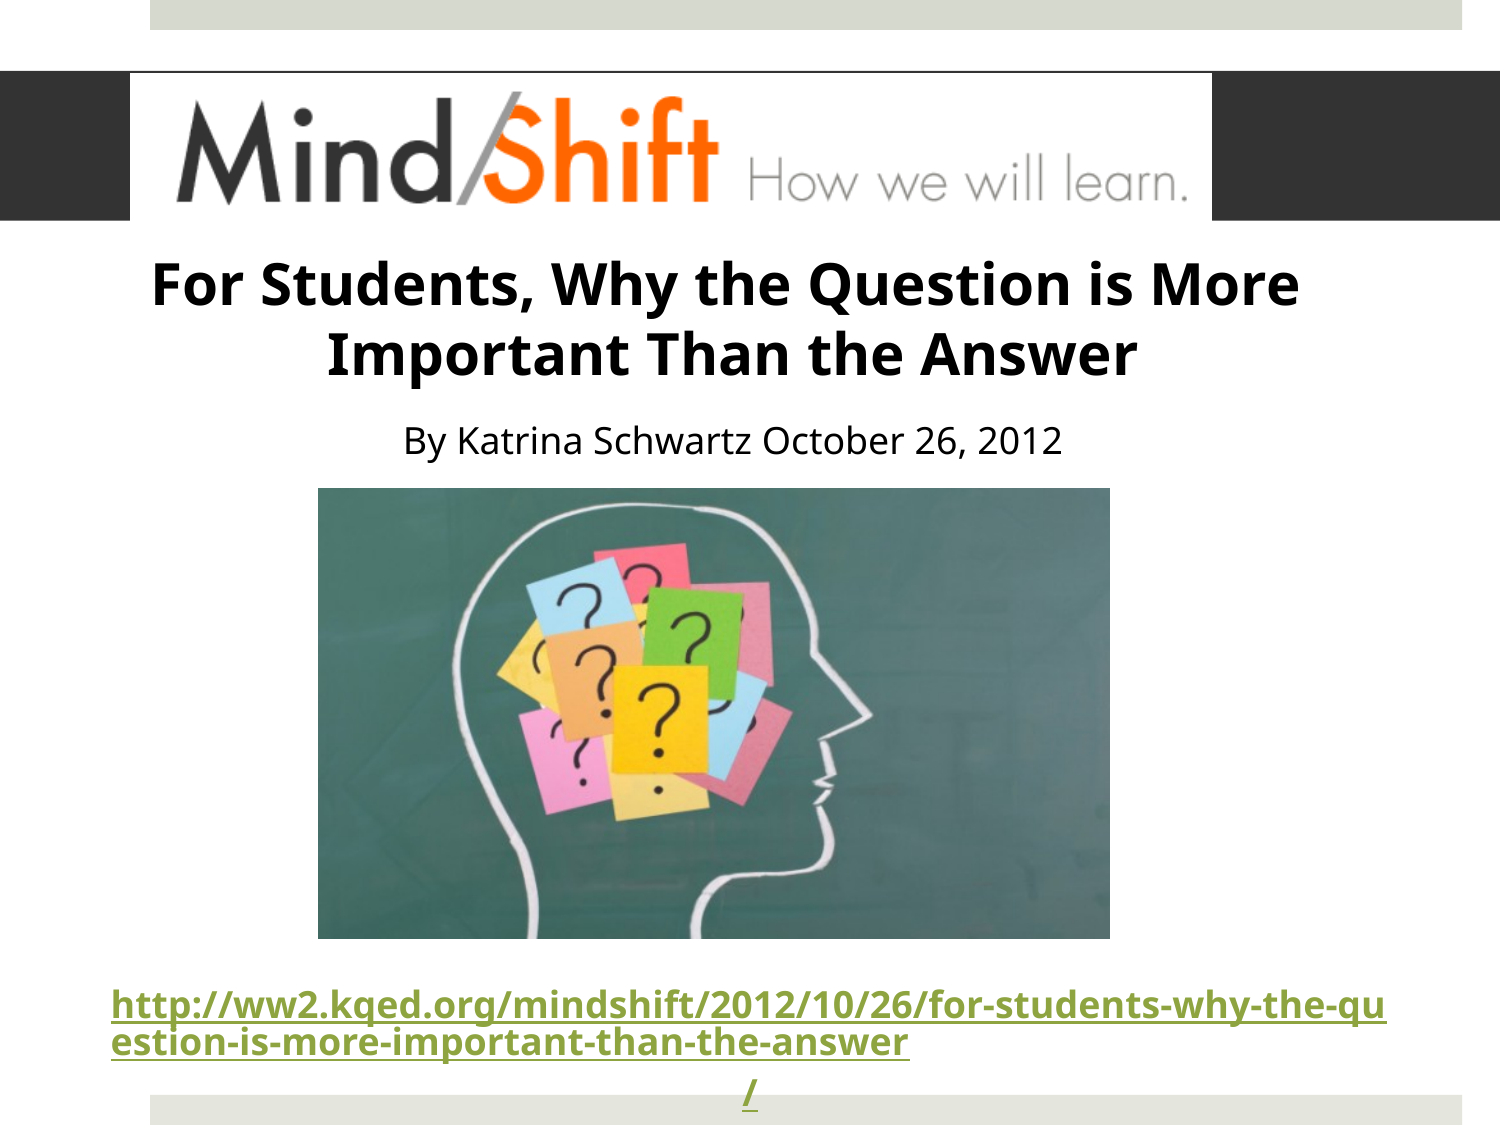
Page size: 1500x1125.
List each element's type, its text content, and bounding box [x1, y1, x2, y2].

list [129, 73, 1212, 222]
picture [317, 488, 1111, 939]
title [0, 70, 1500, 221]
text_box For Students, Why the Question is More Important Than the Answer By Katrina Schwartz October 26, 2012 [16, 239, 1450, 470]
text_box http://ww2.kqed.org/mindshift/2012/10/26/for-students-why-the-question-is-more-important-than-the-answer/ [95, 973, 1405, 1125]
